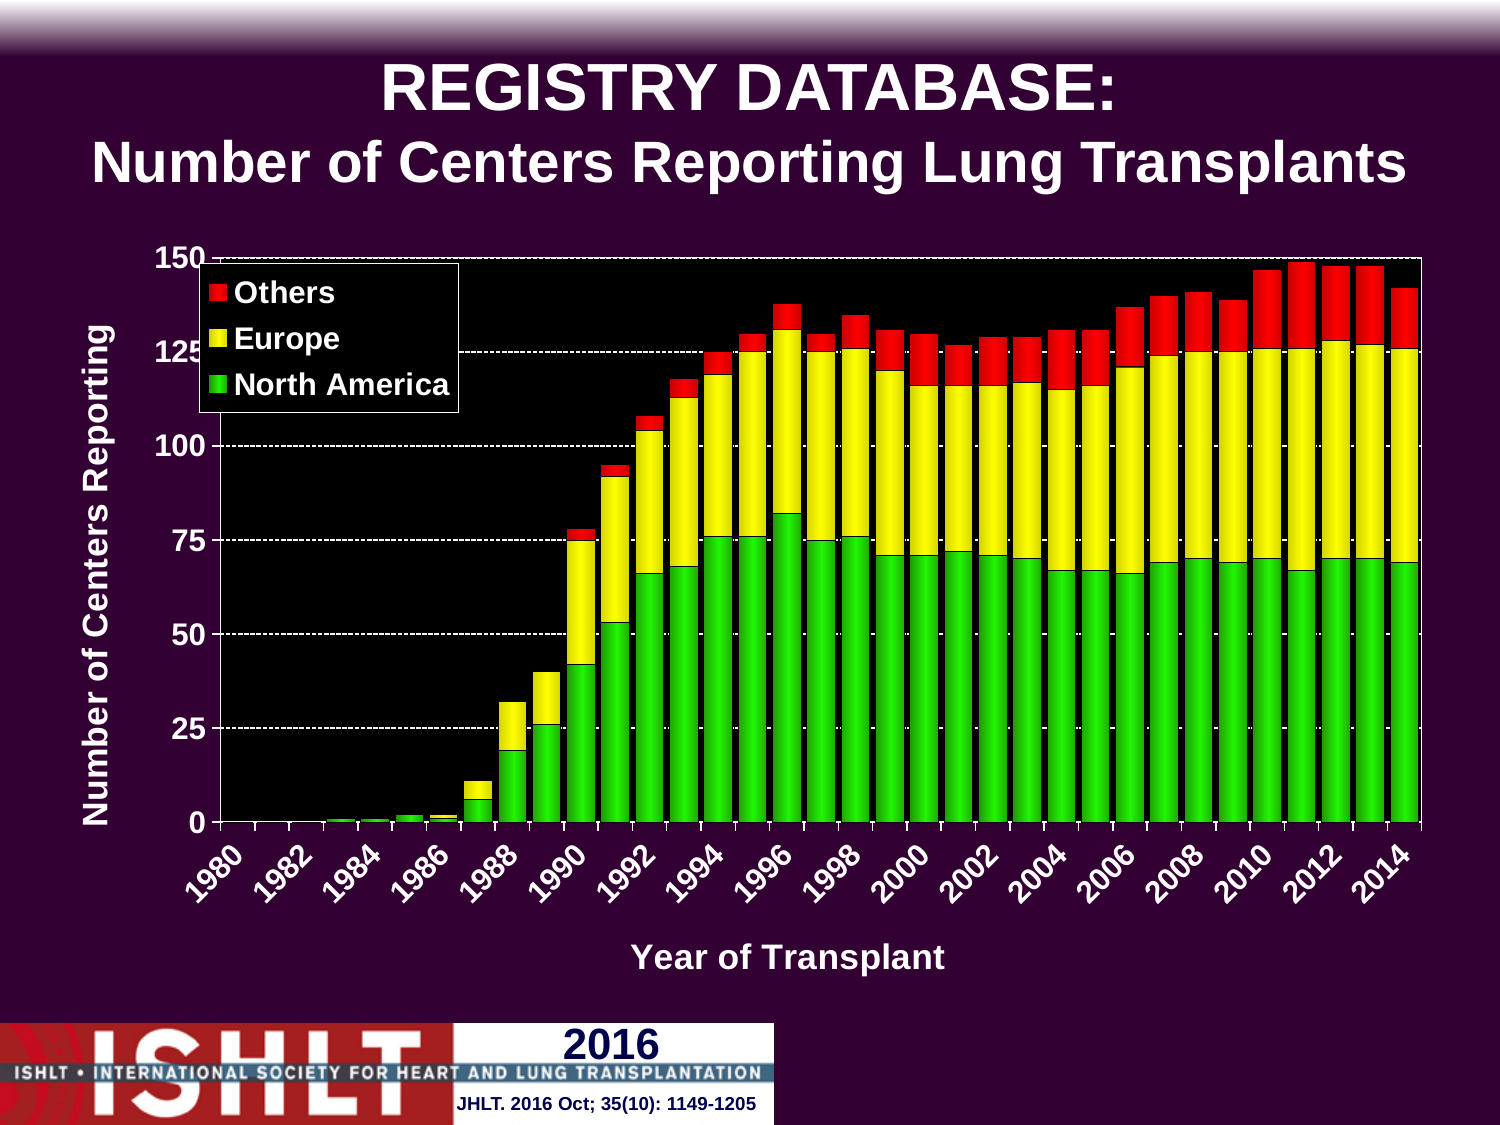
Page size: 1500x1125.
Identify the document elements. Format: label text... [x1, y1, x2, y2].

chart [37, 224, 1451, 1013]
title REGISTRY DATABASE: Number of Centers Reporting Lung Transplants [0, 24, 1500, 213]
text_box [0, 1007, 774, 1125]
